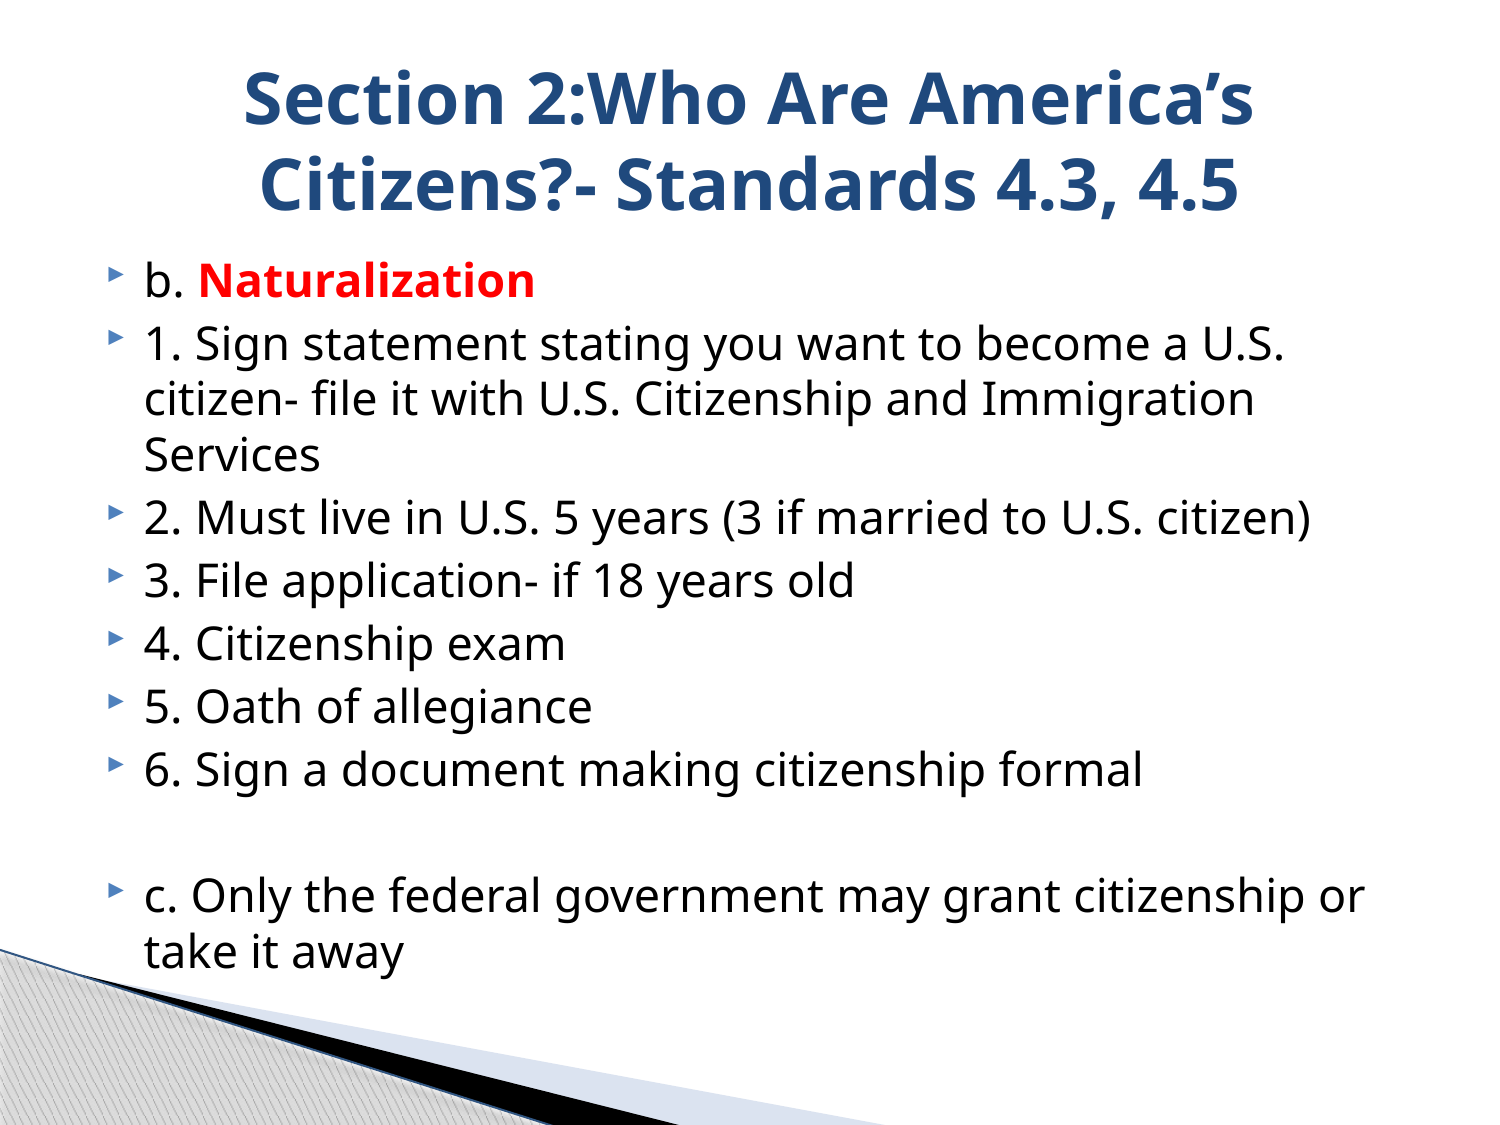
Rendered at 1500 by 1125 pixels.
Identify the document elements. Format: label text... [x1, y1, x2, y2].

list b. Naturalization 1. Sign statement stating you want to become a U.S. citizen- file it with U.S. Citizenship and Immigration Services 2. Must live in U.S. 5 years (3 if married to U.S. citizen) 3. File application- if 18 years old 4. Citizenship exam 5. Oath of allegiance 6. Sign a document making citizenship formal c. Only the federal government may grant citizenship or take it away [75, 243, 1425, 986]
title Section 2:Who Are America’s Citizens?- Standards 4.3, 4.5 [75, 45, 1425, 233]
